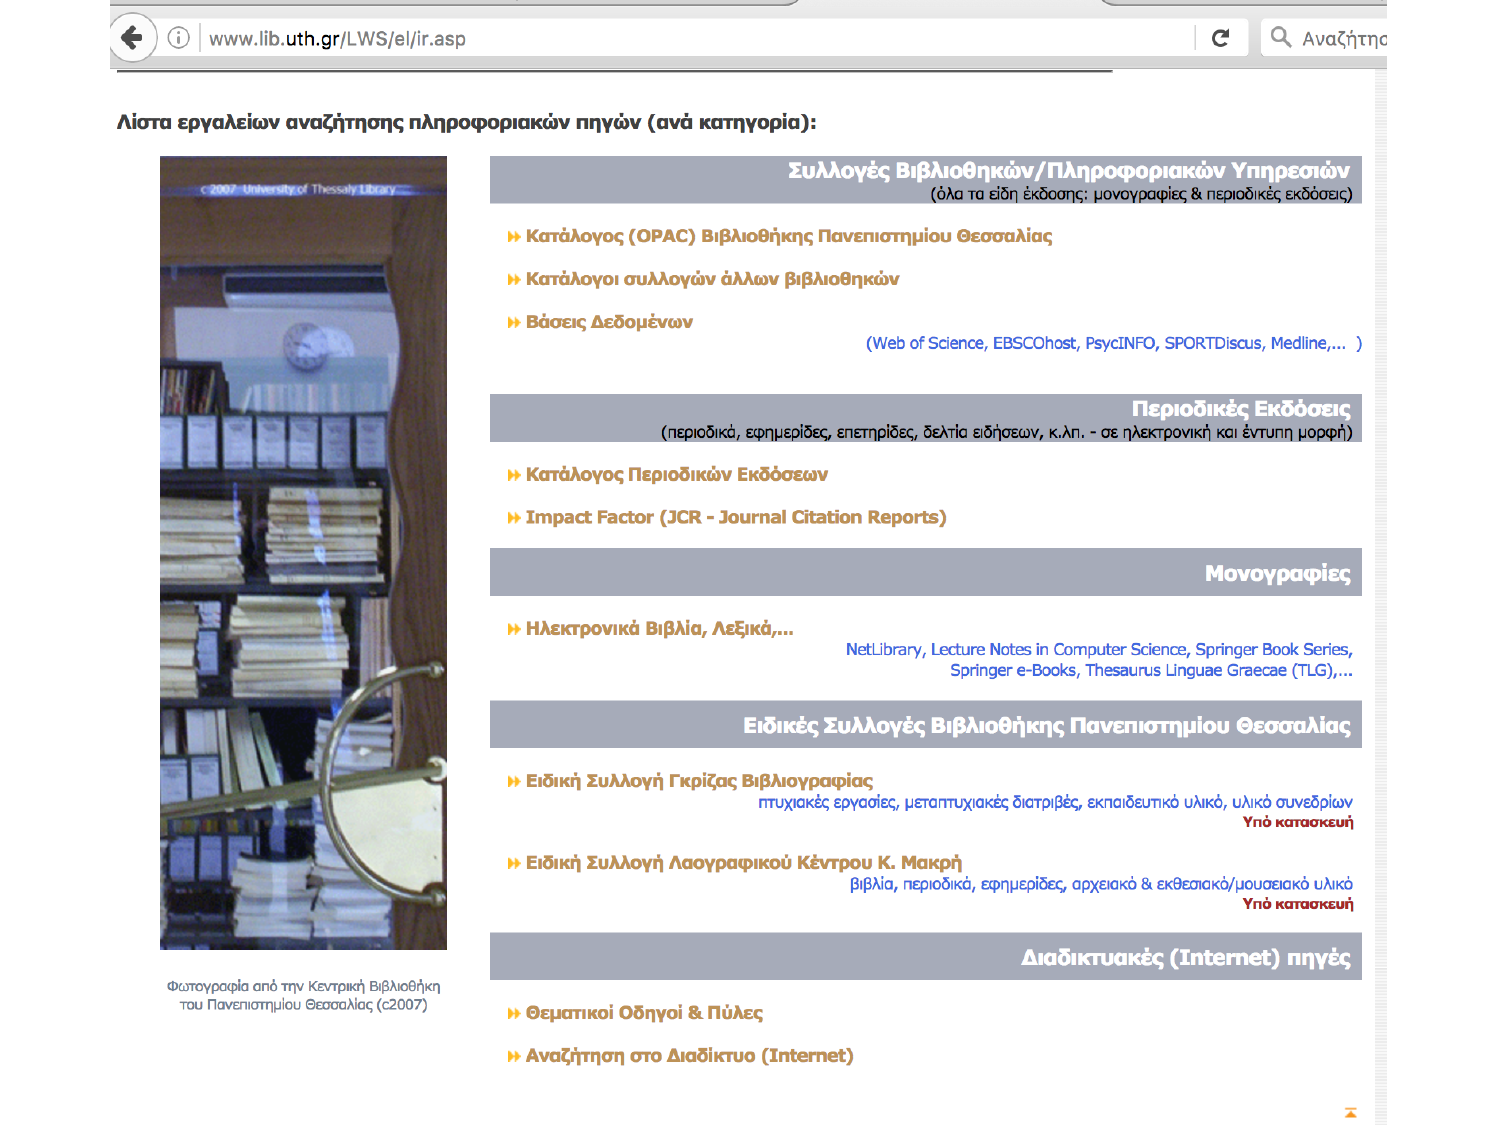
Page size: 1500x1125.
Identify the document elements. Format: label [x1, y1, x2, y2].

picture [110, 0, 1387, 1125]
